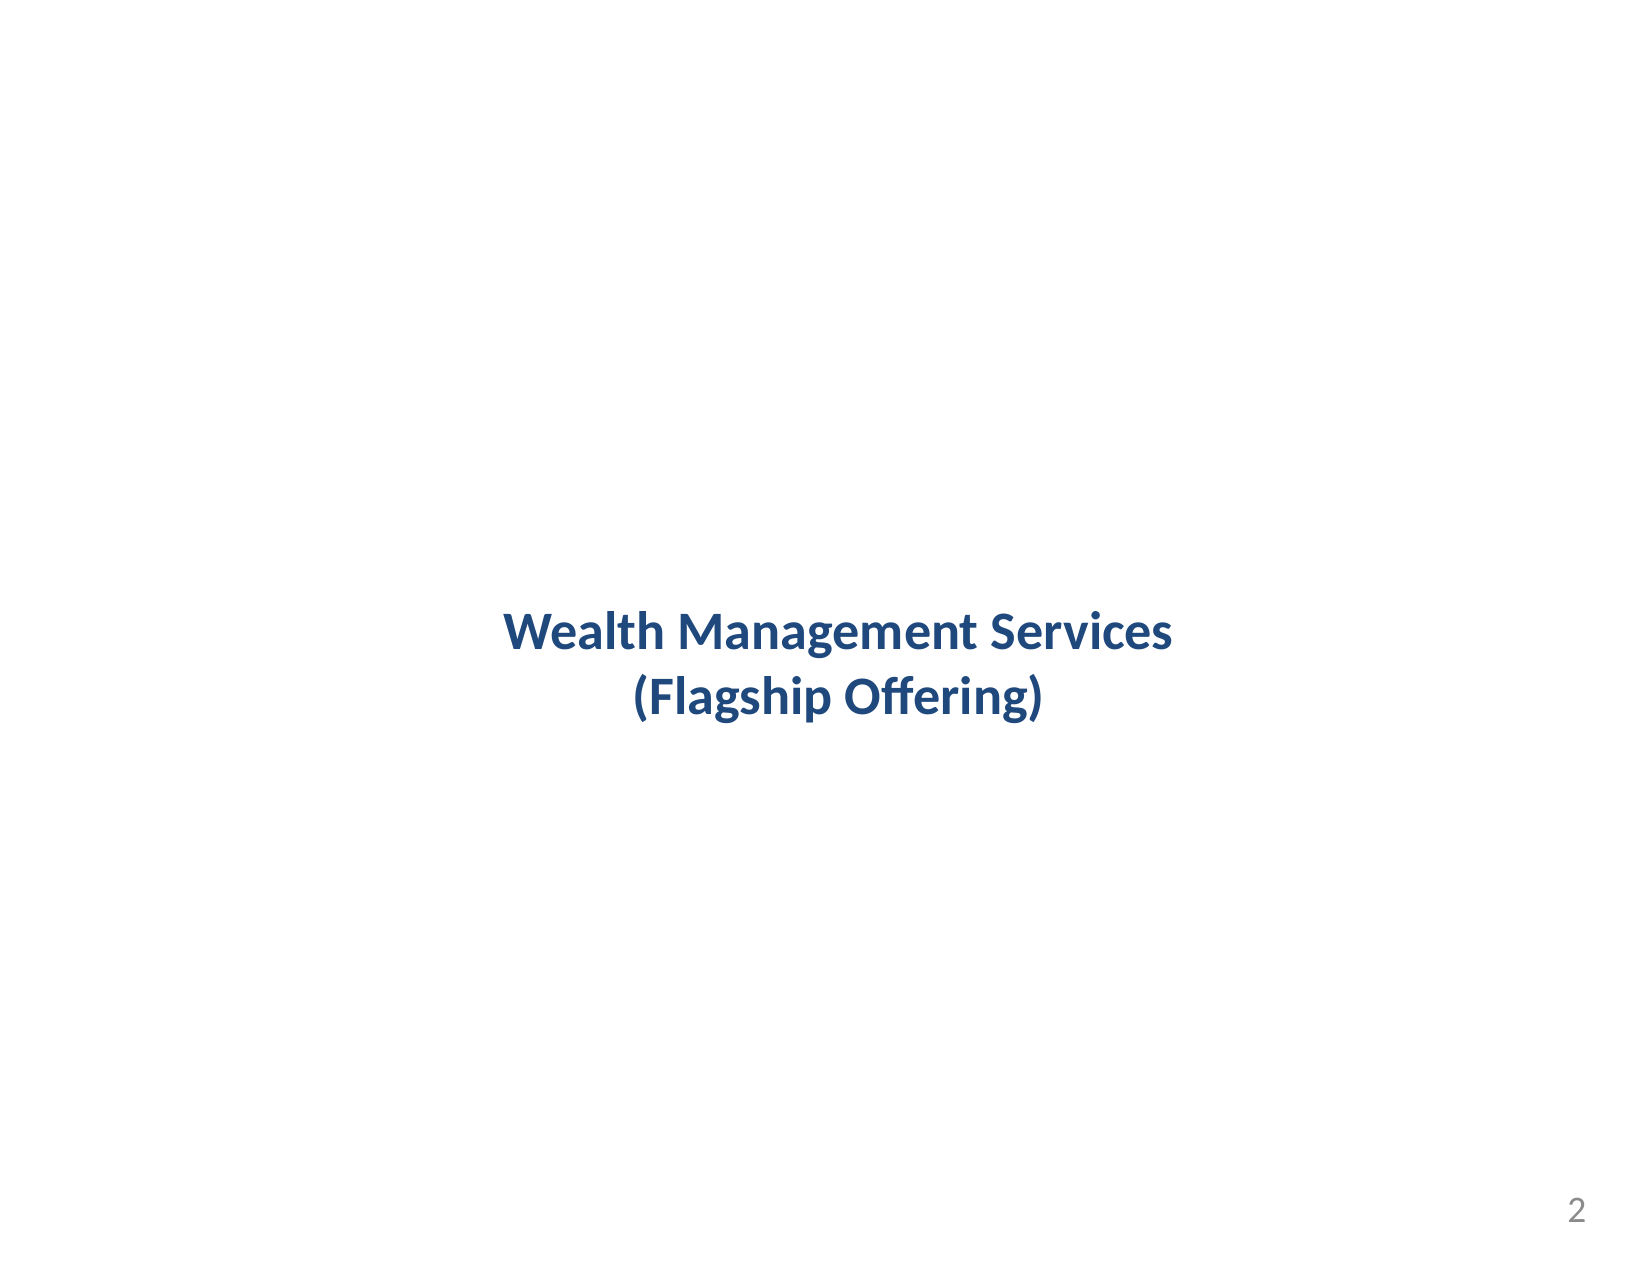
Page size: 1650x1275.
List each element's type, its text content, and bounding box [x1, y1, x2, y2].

title Wealth Management Services (Flagship Offering) [70, 595, 1608, 738]
slide_number 2 [1567, 1186, 1649, 1238]
